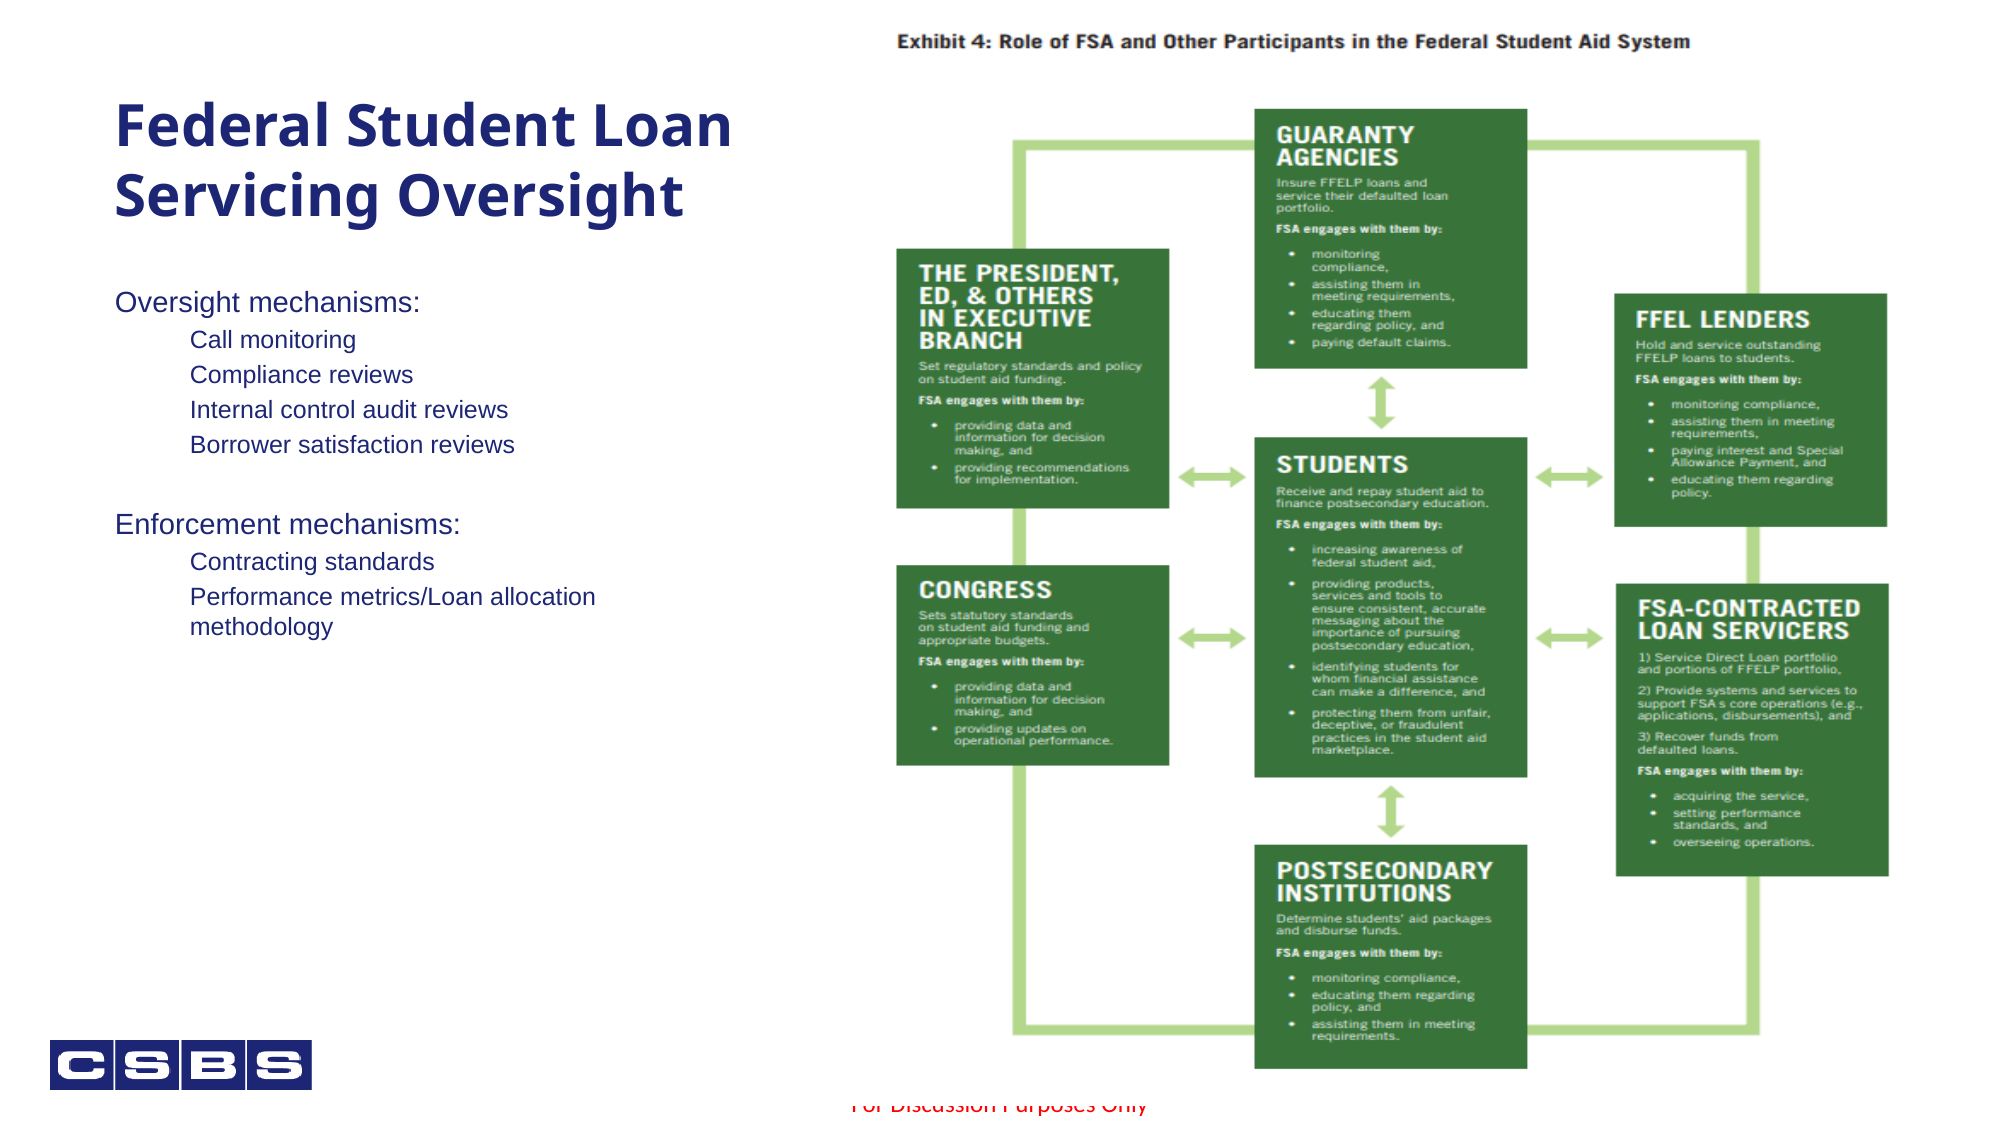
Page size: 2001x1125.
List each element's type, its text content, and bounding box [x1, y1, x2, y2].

list Oversight mechanisms: Call monitoring Compliance reviews Internal control audit reviews Borrower satisfaction reviews Enforcement mechanisms: Contracting standards Performance metrics/Loan allocation methodology [99, 235, 752, 1005]
title Federal Student Loan Servicing Oversight [99, 44, 752, 235]
picture [50, 1040, 317, 1095]
text_box For Discussion Purposes Only [609, 1079, 1391, 1125]
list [757, 22, 2000, 1107]
